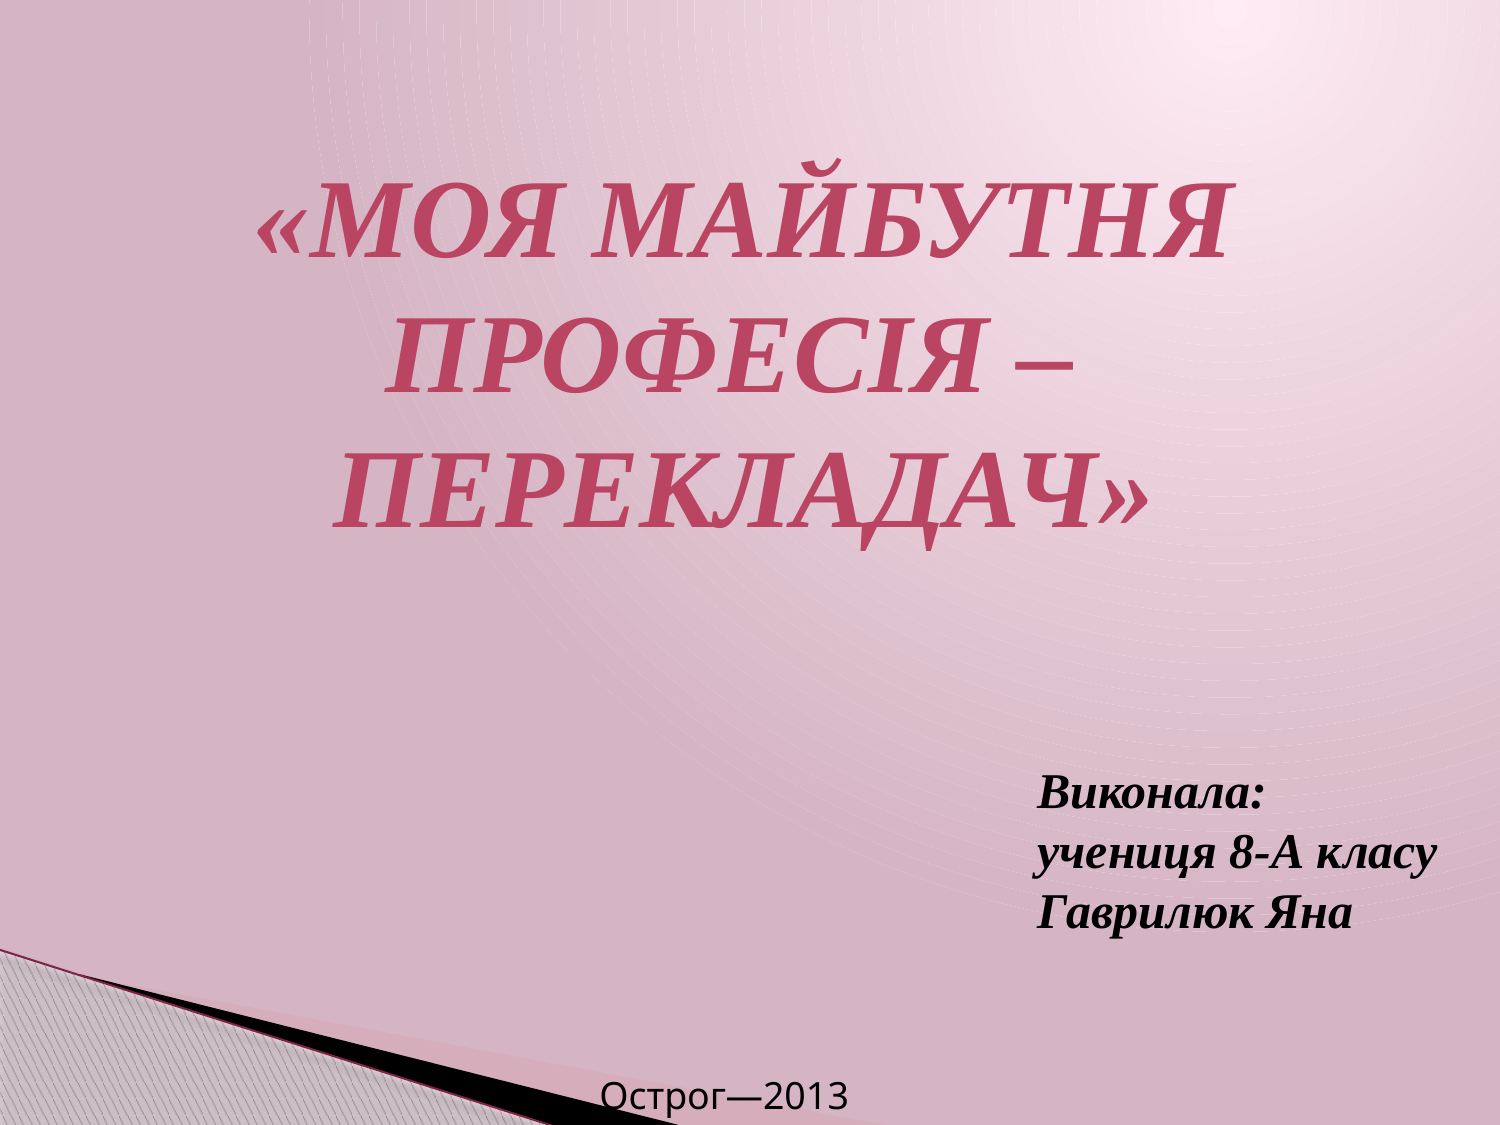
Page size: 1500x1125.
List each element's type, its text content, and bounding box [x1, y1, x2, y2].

text_box Острог—2013 [584, 1064, 1093, 1125]
text_box Виконала: учениця 8-А класу Гаврилюк Яна [1022, 751, 1466, 947]
text_box «Моя майбутня професія – перекладач» [64, 137, 1424, 558]
